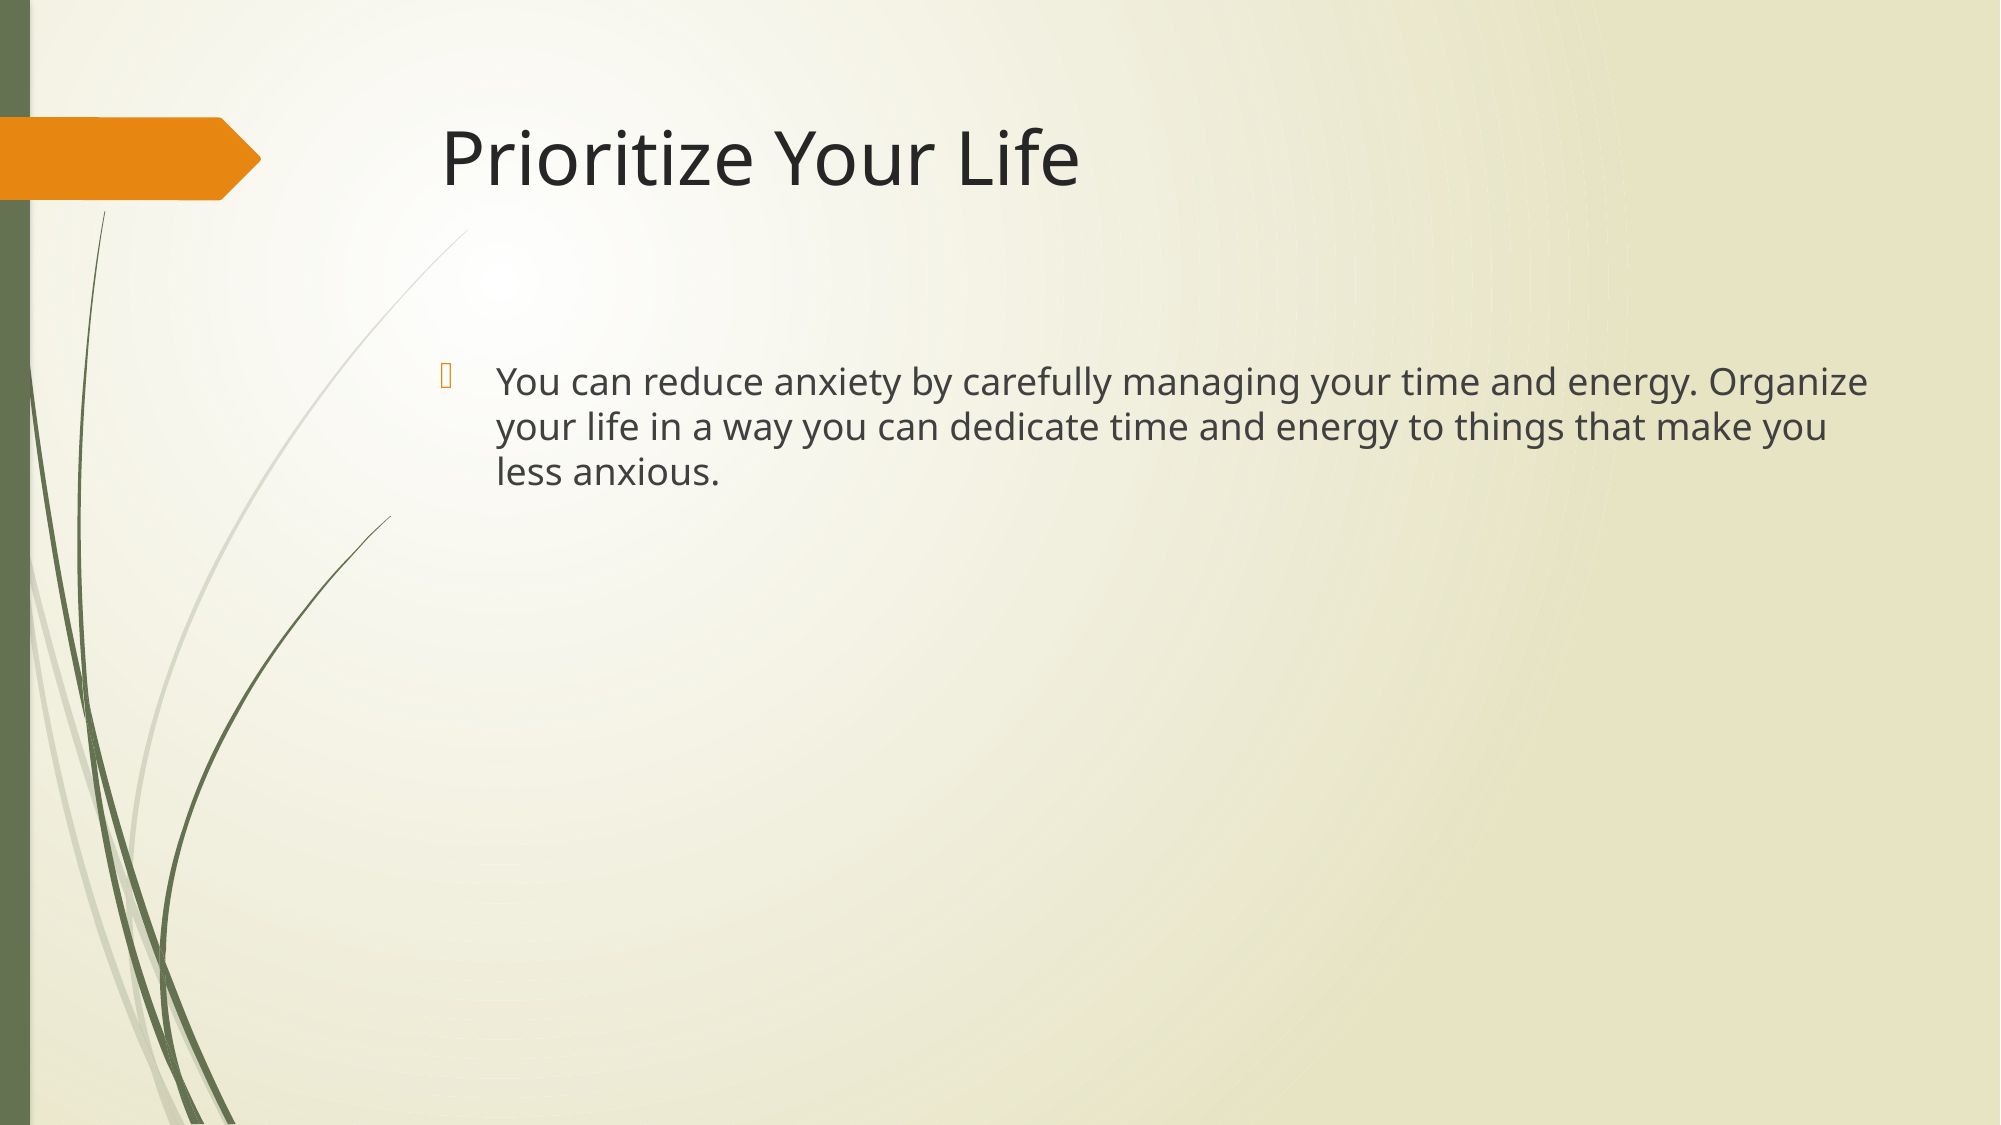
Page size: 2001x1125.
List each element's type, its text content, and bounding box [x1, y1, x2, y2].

list You can reduce anxiety by carefully managing your time and energy. Organize your life in a way you can dedicate time and energy to things that make you less anxious. [424, 350, 1888, 970]
title Prioritize Your Life [425, 102, 1888, 313]
